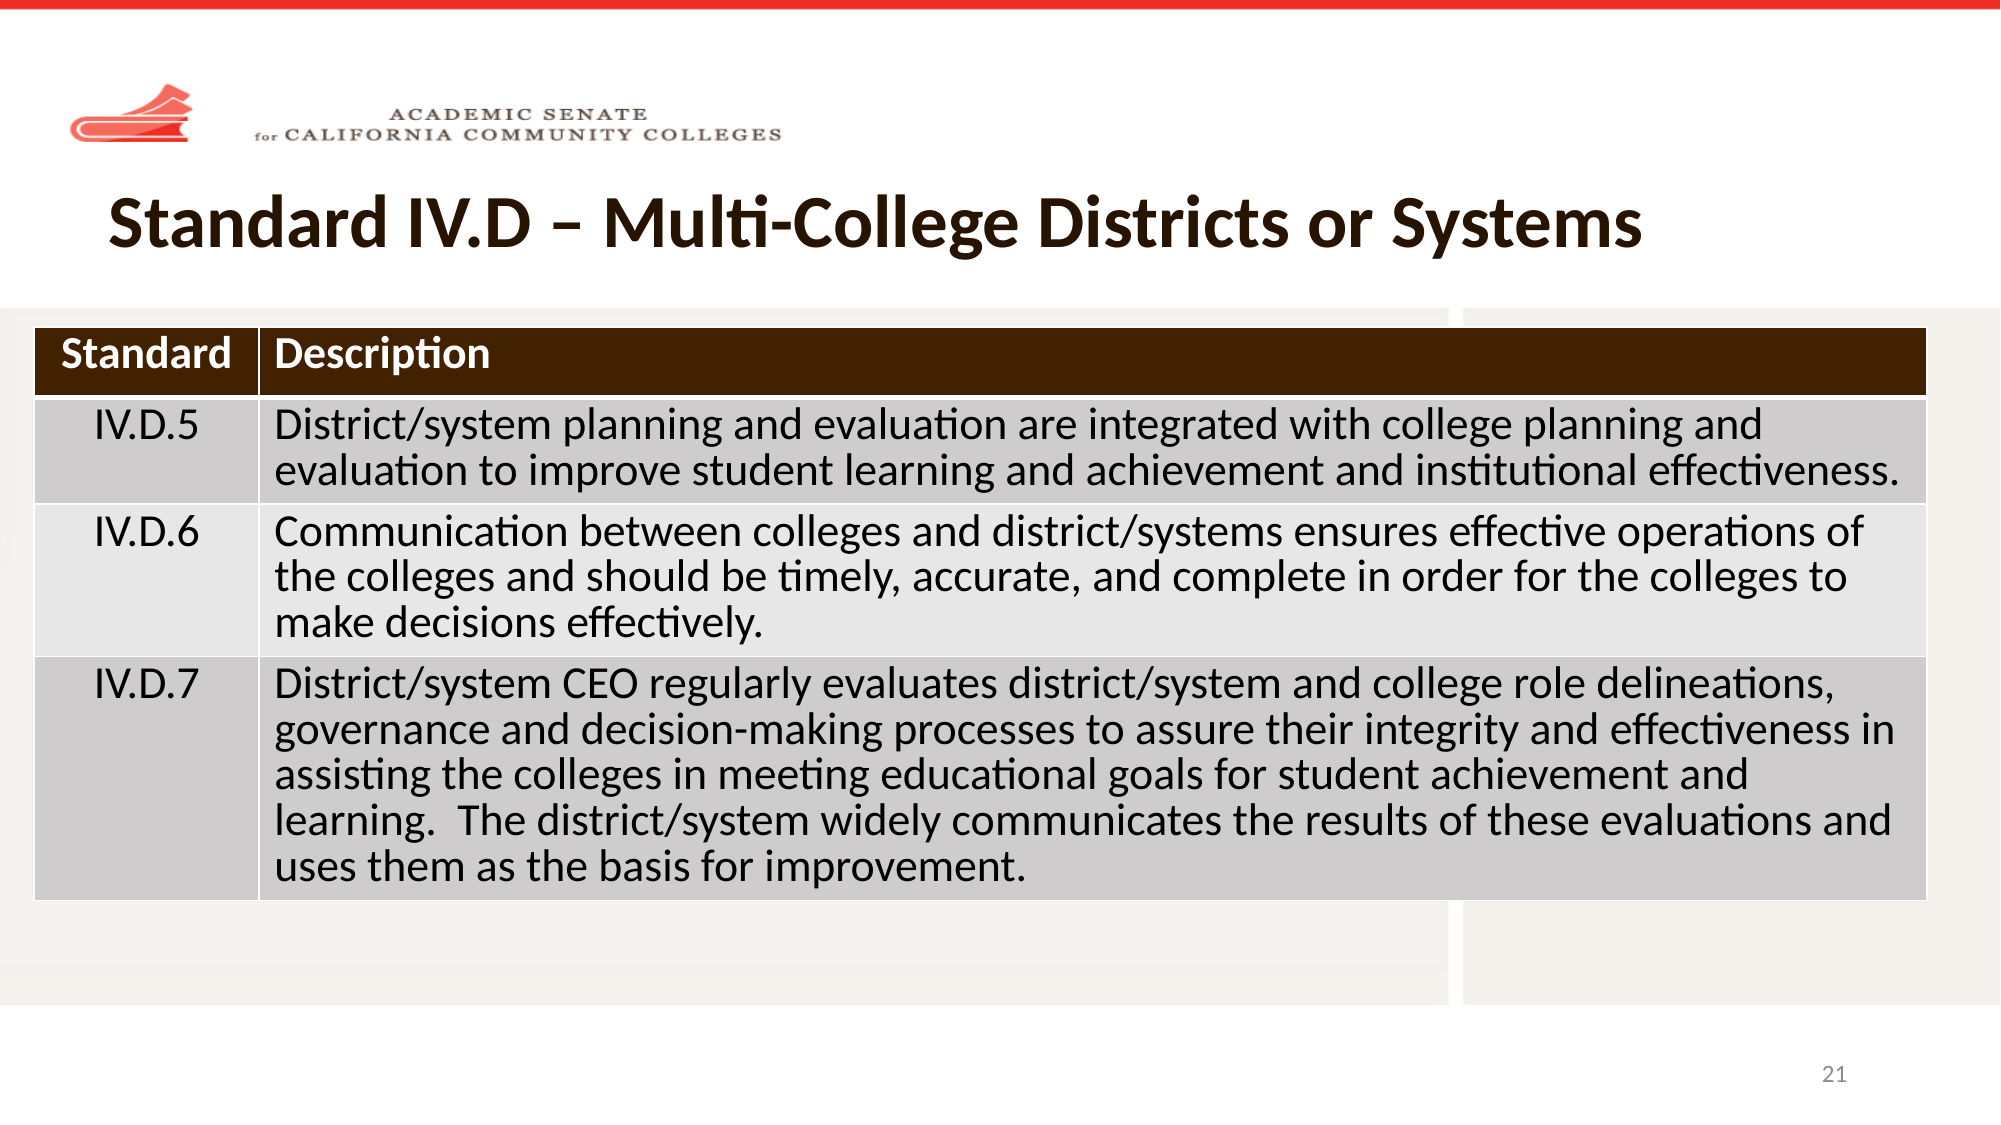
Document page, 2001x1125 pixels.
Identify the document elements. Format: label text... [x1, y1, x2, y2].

table_header Description [260, 328, 1926, 395]
slide_number 21 [1412, 1042, 1863, 1103]
table_cell Communication between colleges and district/systems ensures effective operations of the colleges and should be timely, accurate, and complete in order for the colleges to make decisions effectively. [260, 505, 1926, 656]
picture [0, 0, 2001, 1125]
table_cell District/system planning and evaluation are integrated with college planning and evaluation to improve student learning and achievement and institutional effectiveness. [260, 400, 1926, 503]
table_cell District/system CEO regularly evaluates district/system and college role delineations, governance and decision-making processes to assure their integrity and effectiveness in assisting the colleges in meeting educational goals for student achievement and learning. The district/system widely communicates the results of these evaluations and uses them as the basis for improvement. [260, 657, 1926, 900]
title Standard IV.D – Multi-College Districts or Systems [93, 148, 1927, 299]
table_header Standard [35, 328, 258, 395]
table_cell IV.D.5 [35, 400, 258, 503]
table_cell IV.D.6 [35, 505, 258, 656]
table_cell IV.D.7 [35, 657, 258, 900]
